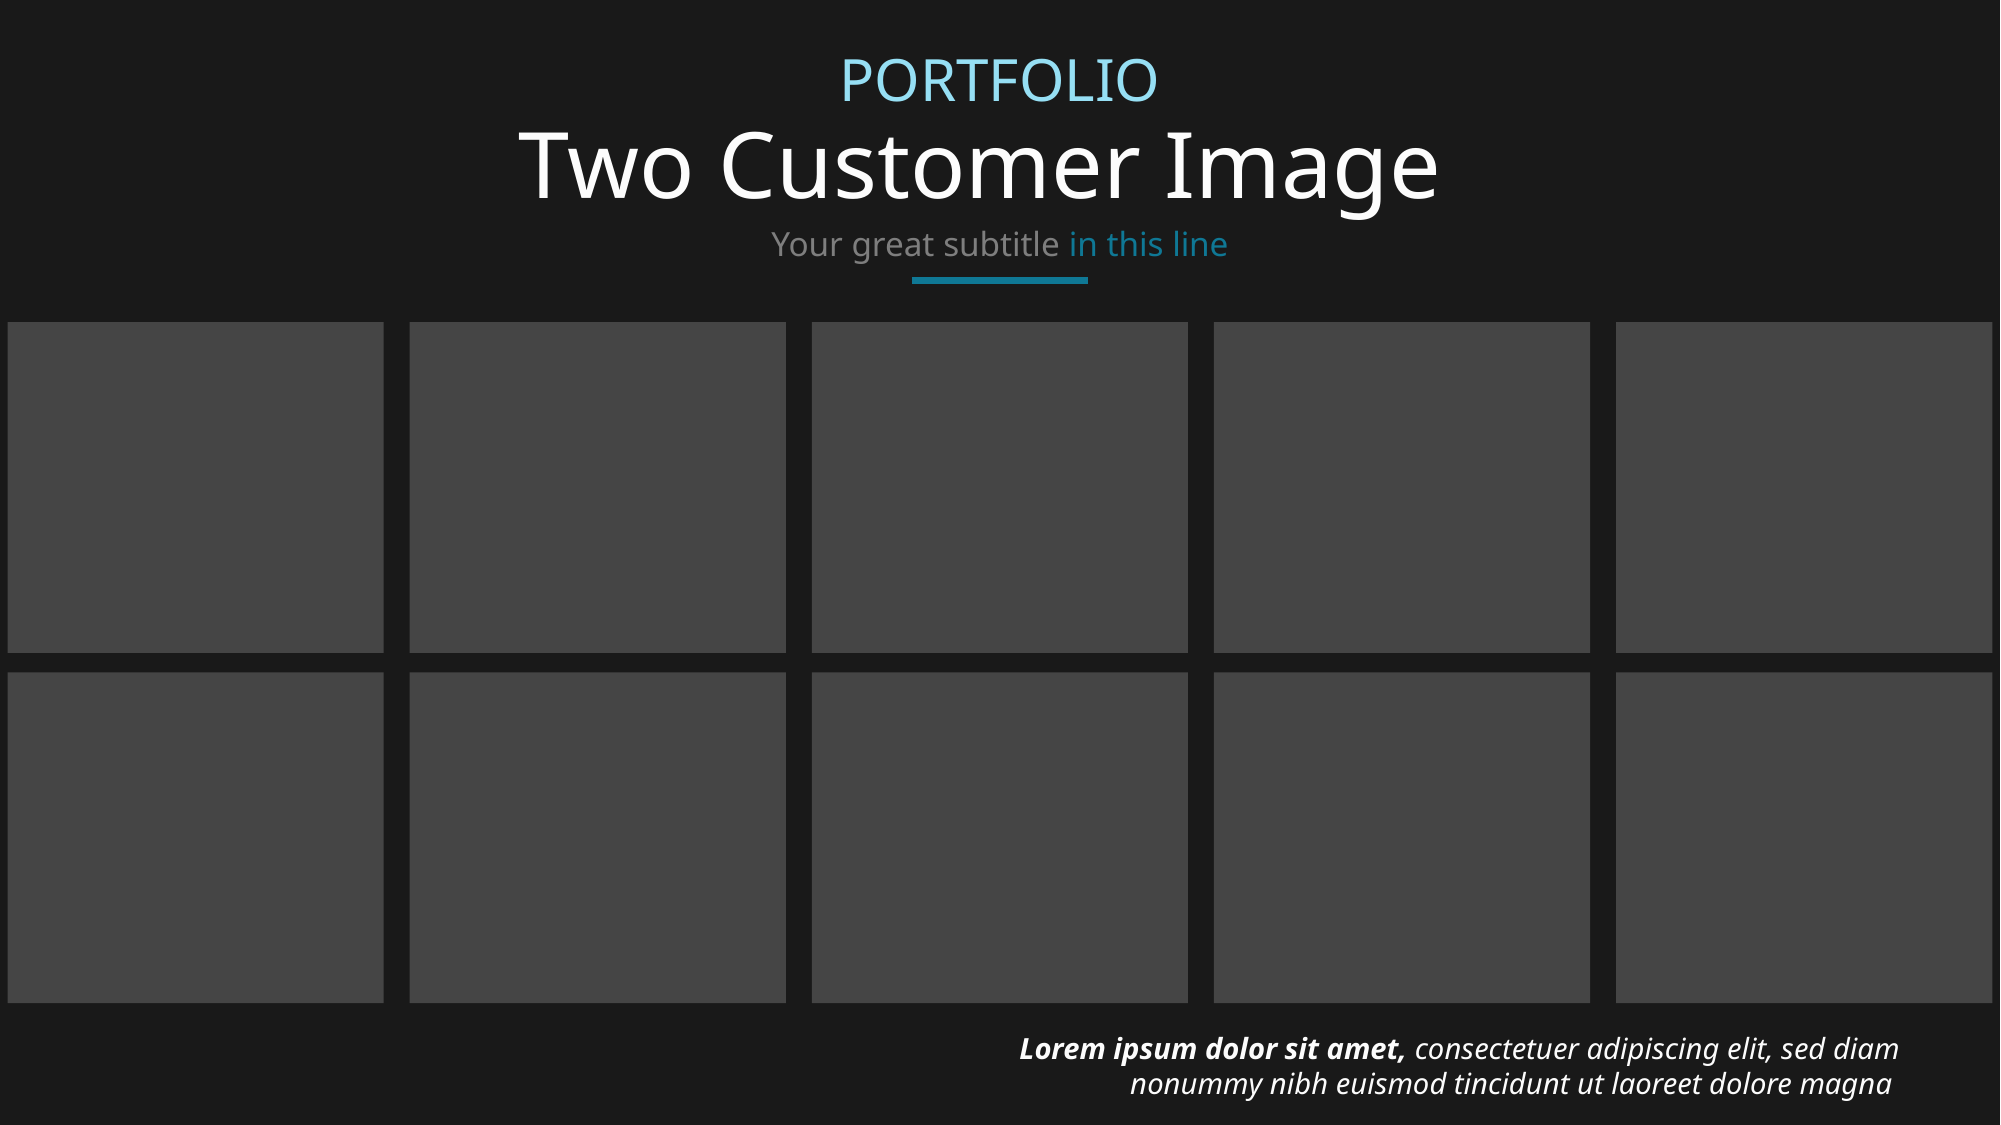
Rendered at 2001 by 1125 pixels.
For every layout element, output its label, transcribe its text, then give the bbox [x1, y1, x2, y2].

text_box [1615, 321, 1993, 654]
text_box [409, 321, 787, 654]
text_box Two Customer Image [503, 99, 1457, 225]
text_box [6, 671, 385, 1004]
text_box PORTFOLIO [301, 3, 1699, 163]
text_box Lorem ipsum dolor sit amet, consectetuer adipiscing elit, sed diam nonummy nibh euismod tincidunt ut laoreet dolore magna [971, 1022, 1915, 1108]
text_box [1213, 671, 1591, 1004]
text_box [6, 321, 385, 654]
text_box [1213, 321, 1591, 654]
text_box [811, 321, 1189, 654]
text_box [1615, 671, 1993, 1004]
text_box [811, 671, 1189, 1004]
text_box Your great subtitle in this line [756, 225, 1244, 271]
text_box [409, 671, 787, 1004]
